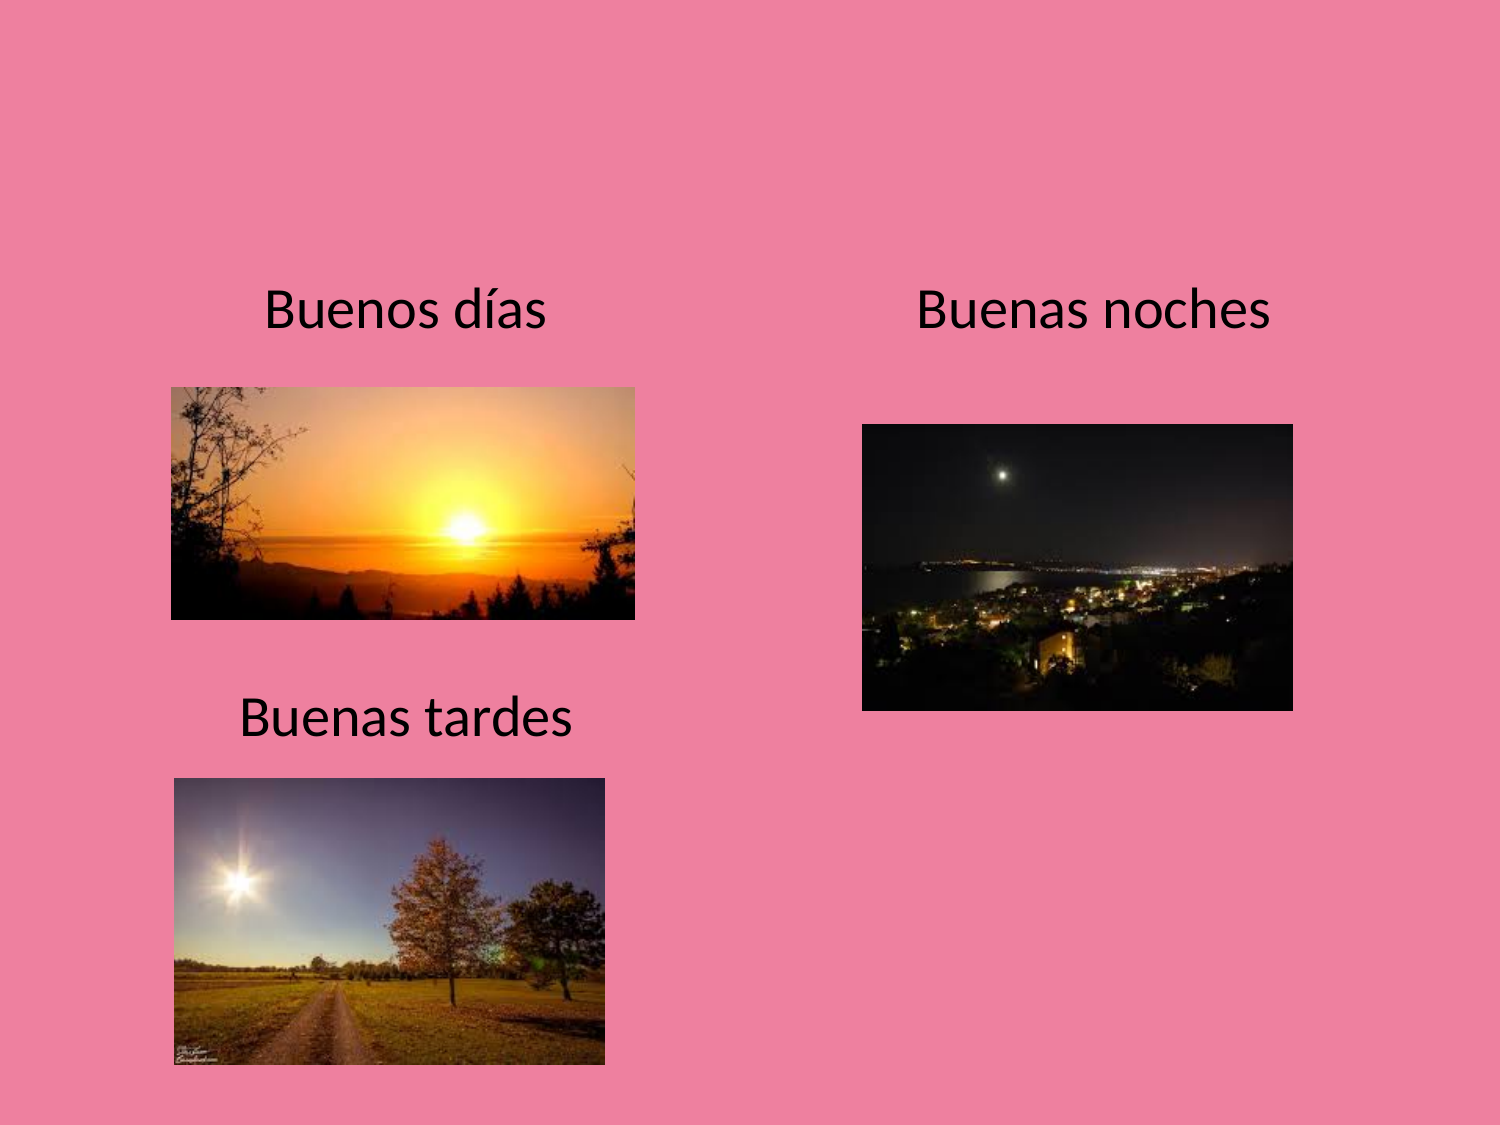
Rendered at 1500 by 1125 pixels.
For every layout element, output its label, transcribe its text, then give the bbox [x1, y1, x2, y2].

picture [171, 387, 635, 620]
picture [174, 778, 605, 1065]
list Buenos días Buenas tardes [75, 262, 738, 1005]
list Buenas noches [762, 262, 1425, 1005]
picture [862, 424, 1293, 712]
